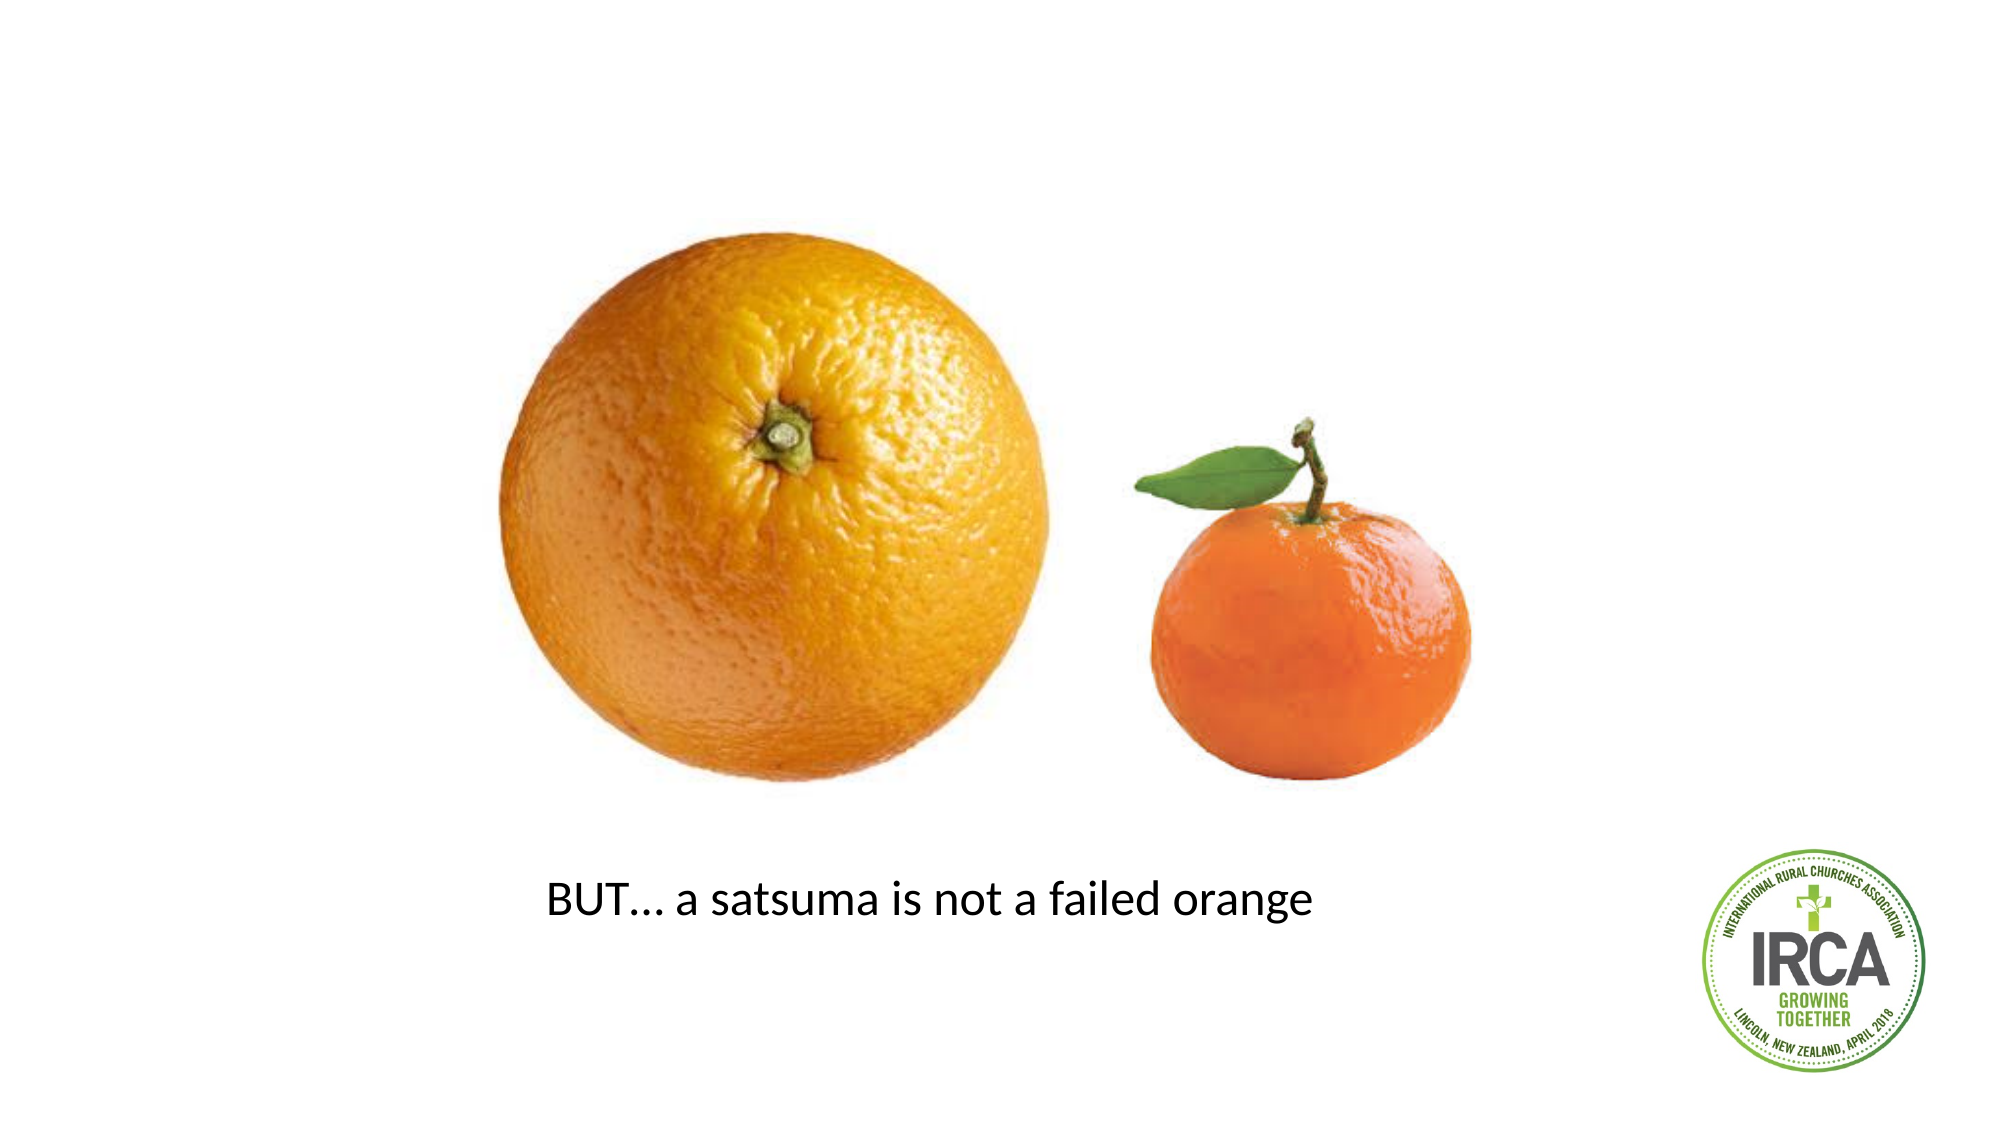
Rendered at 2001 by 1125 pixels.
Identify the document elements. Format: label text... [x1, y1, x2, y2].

picture [468, 218, 1079, 804]
picture [1695, 842, 1932, 1079]
text_box BUT… a satsuma is not a failed orange [531, 857, 1330, 933]
picture [1108, 395, 1510, 819]
